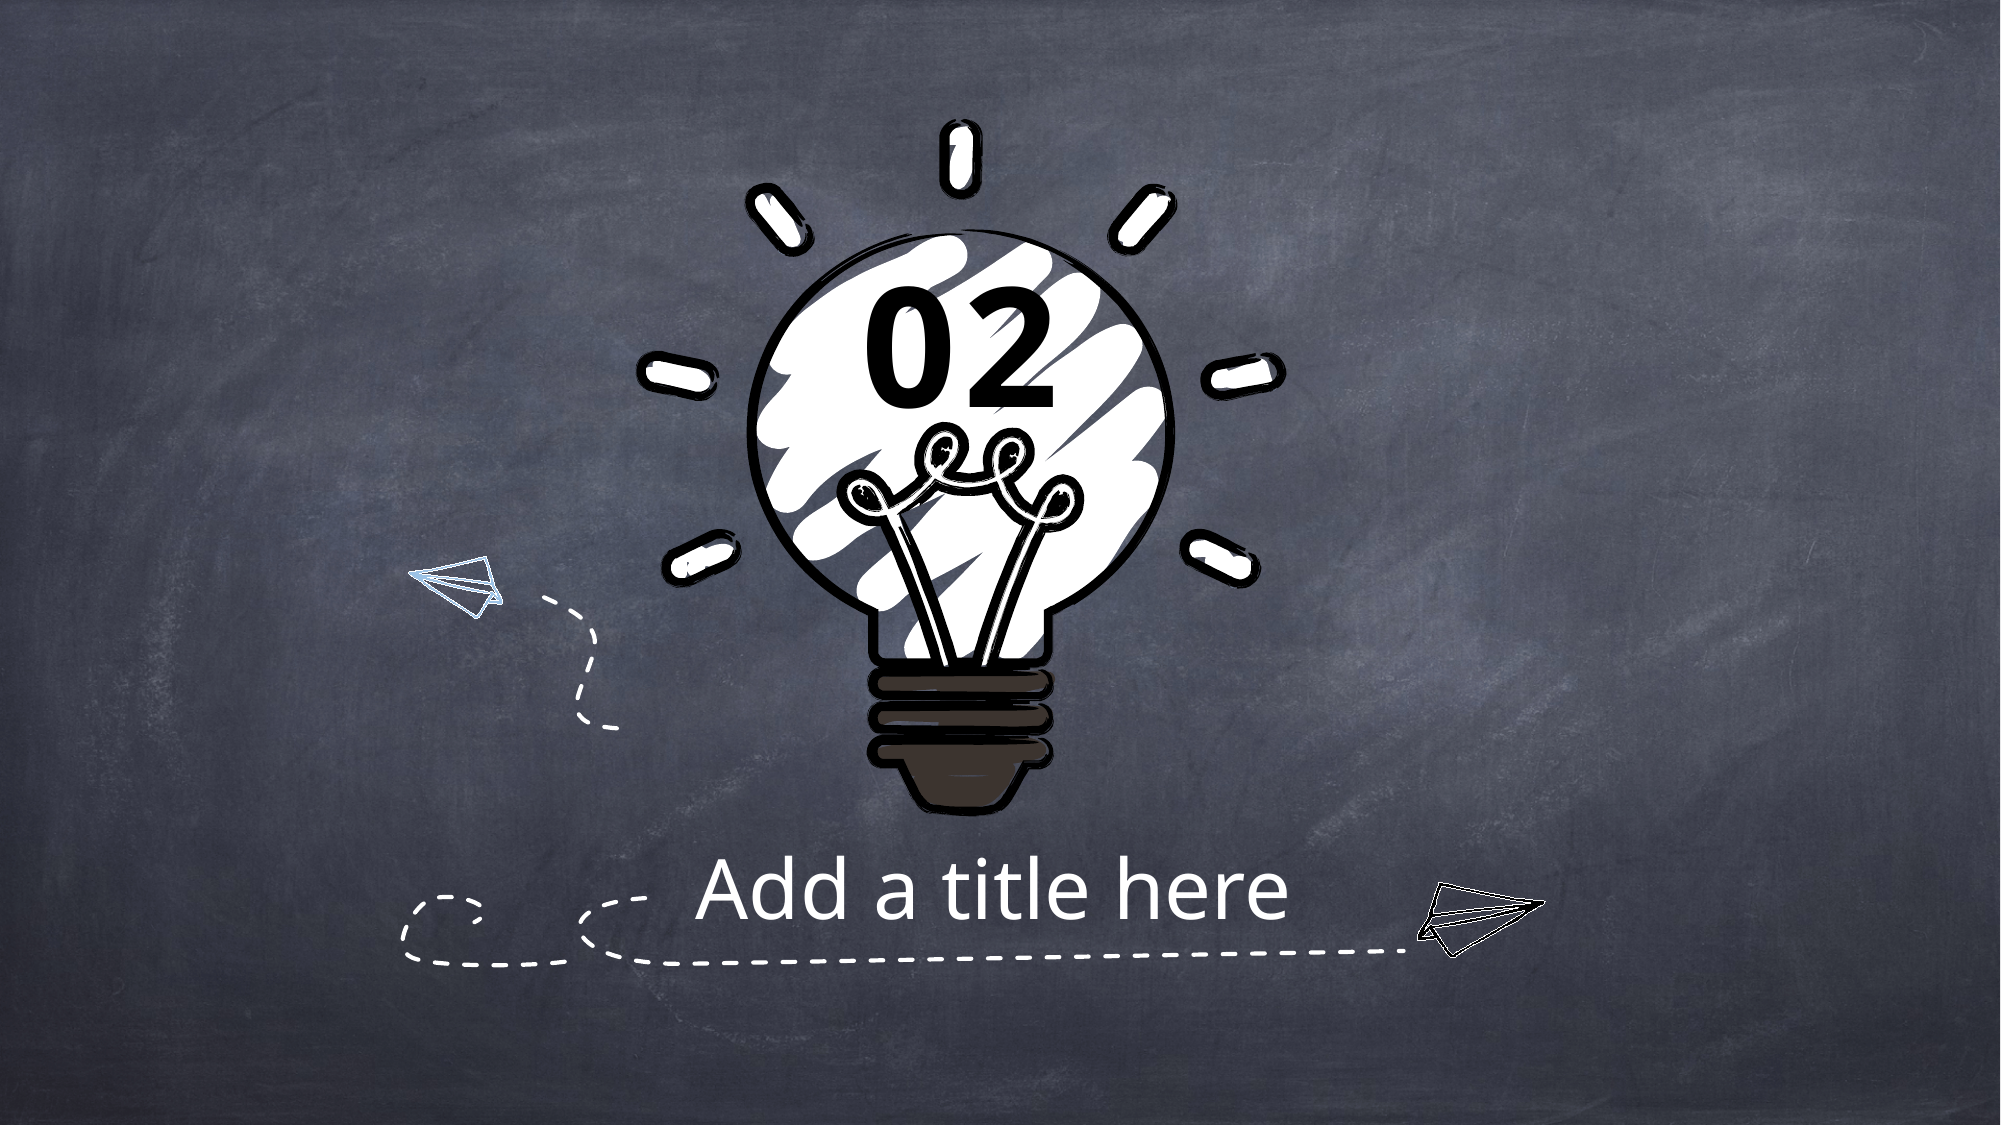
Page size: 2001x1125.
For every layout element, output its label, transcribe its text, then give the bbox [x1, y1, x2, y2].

picture [0, 0, 2001, 1125]
text_box [408, 556, 503, 619]
text_box [543, 596, 622, 730]
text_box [634, 119, 1287, 817]
text_box Add a title here [681, 828, 1436, 882]
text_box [402, 882, 1545, 966]
